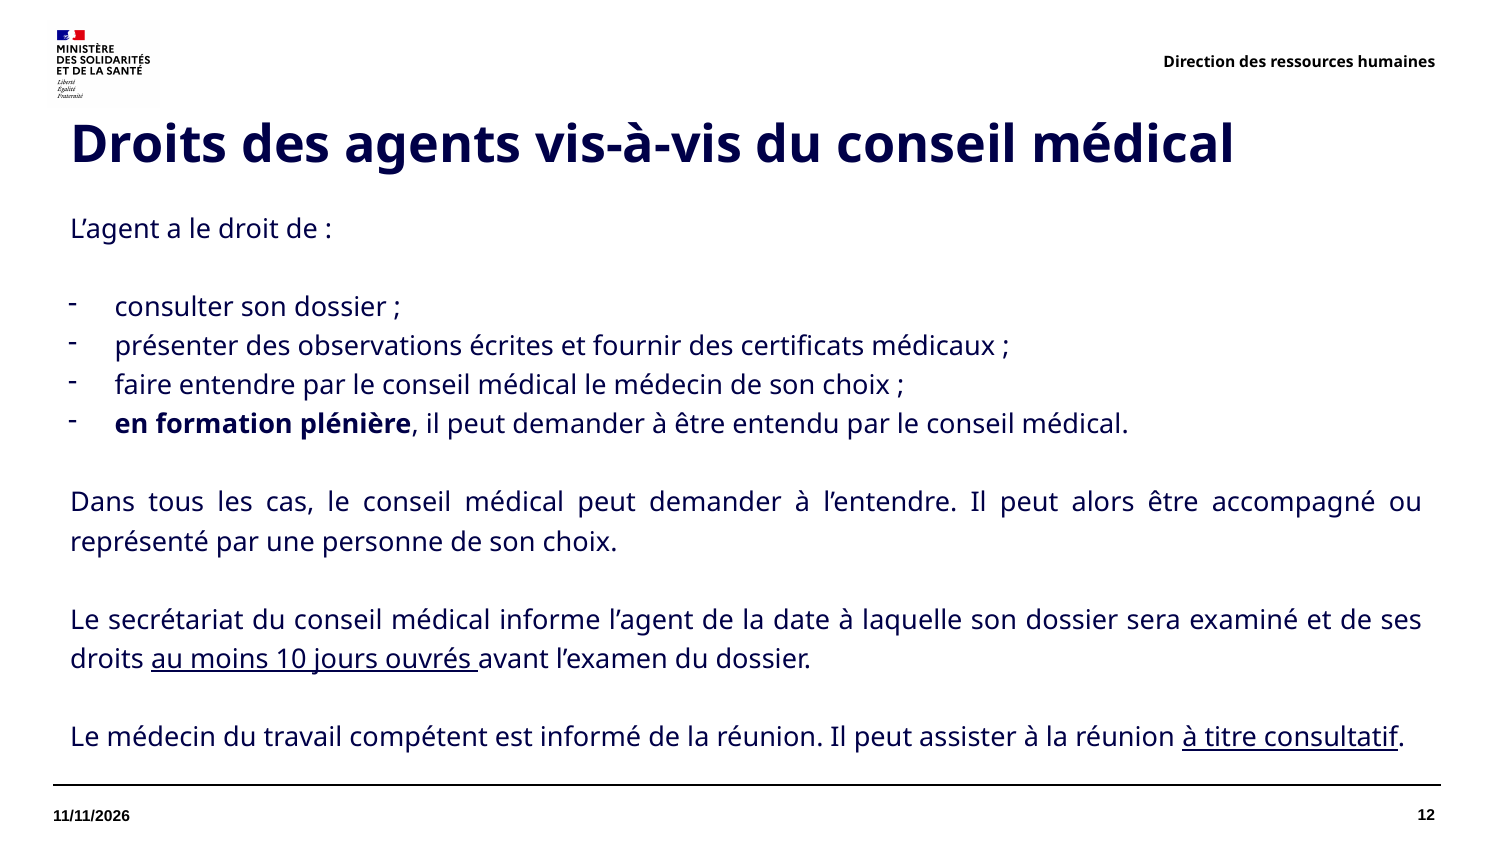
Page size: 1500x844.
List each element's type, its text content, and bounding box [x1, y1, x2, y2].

text_box Direction des ressources humaines [1151, 32, 1436, 91]
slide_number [53, 800, 246, 844]
title Droits des agents vis-à-vis du conseil médical [53, 91, 1436, 188]
text_box L’agent a le droit de : consulter son dossier ; présenter des observations écrites et fournir des certificats médicaux ; faire entendre par le conseil médical le médecin de son choix ; en formation plénière, il peut demander à être entendu par le conseil médical. Dans tous les cas, le conseil médical peut demander à l’entendre. Il peut alors être accompagné ou représenté par une personne de son choix. Le secrétariat du conseil médical informe l’agent de la date à laquelle son dossier sera examiné et de ses droits au moins 10 jours ouvrés avant l’examen du dossier. Le médecin du travail compétent est informé de la réunion. Il peut assister à la réunion à titre consultatif. [53, 188, 1438, 800]
picture [47, 20, 160, 108]
slide_number 12 [1213, 800, 1436, 844]
